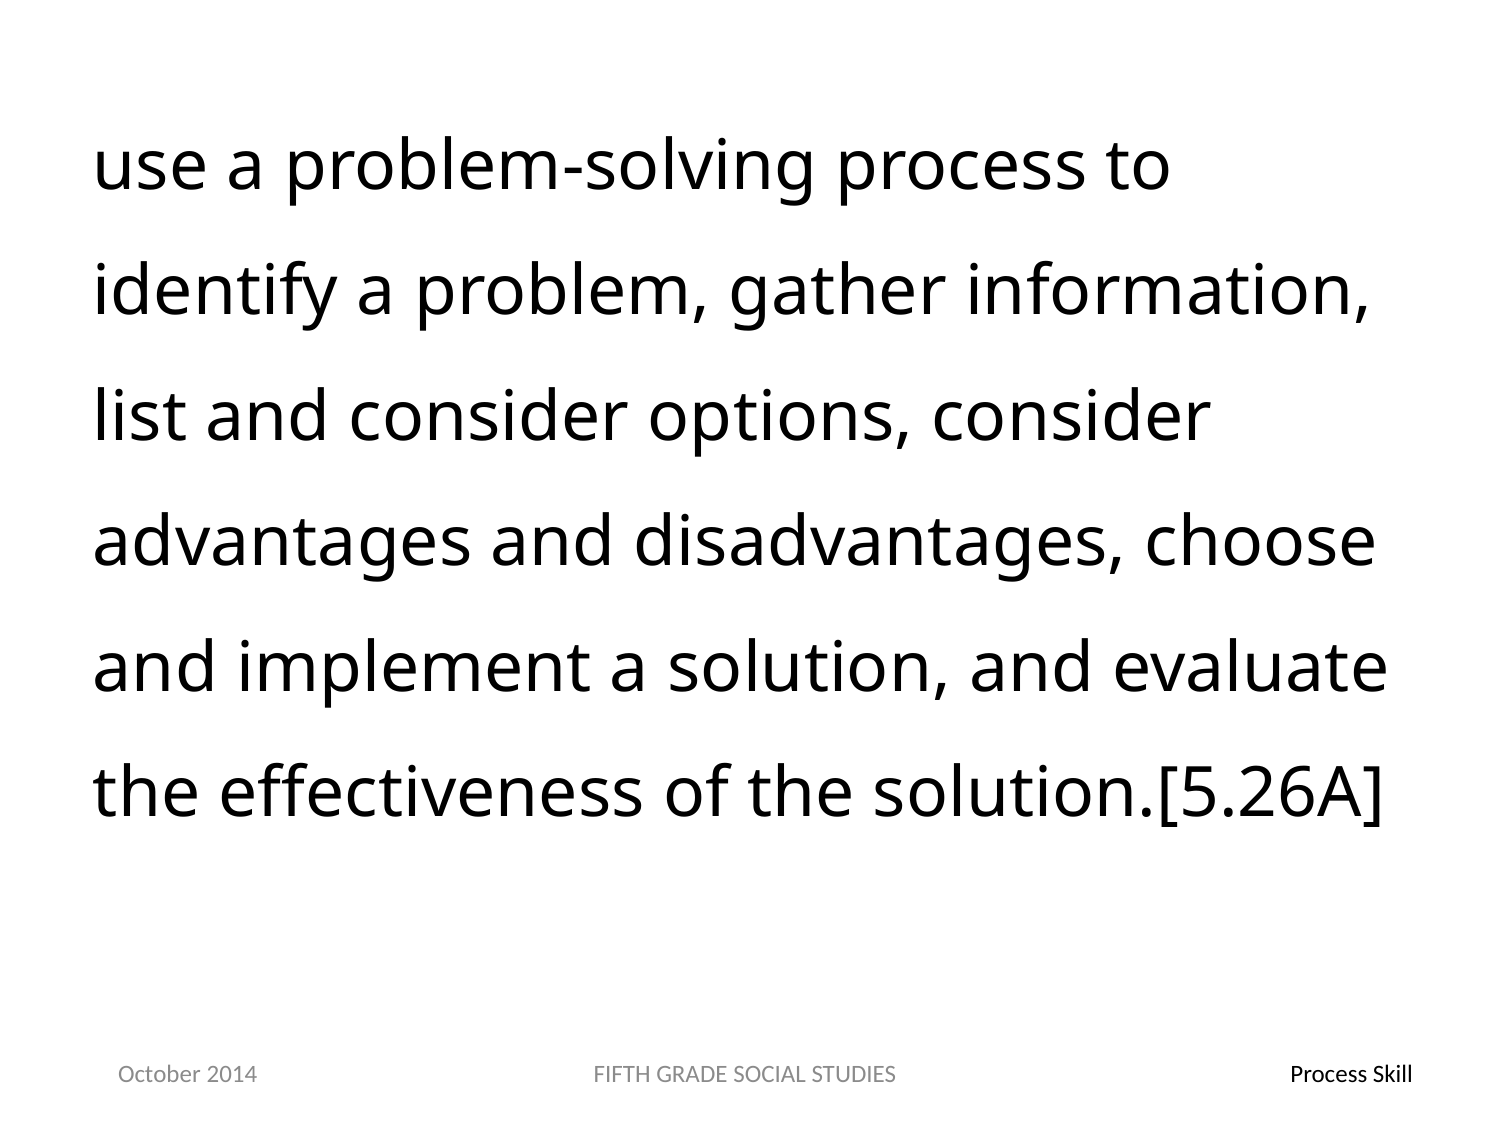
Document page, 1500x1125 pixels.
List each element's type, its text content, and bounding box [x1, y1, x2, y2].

subtitle use a problem-solving process to identify a problem, gather information, list and consider options, consider advantages and disadvantages, choose and implement a solution, and evaluate the effectiveness of the solution.[5.26A] [78, 70, 1429, 1014]
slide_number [103, 1042, 441, 1103]
footer FIFTH GRADE SOCIAL STUDIES [492, 1042, 999, 1103]
